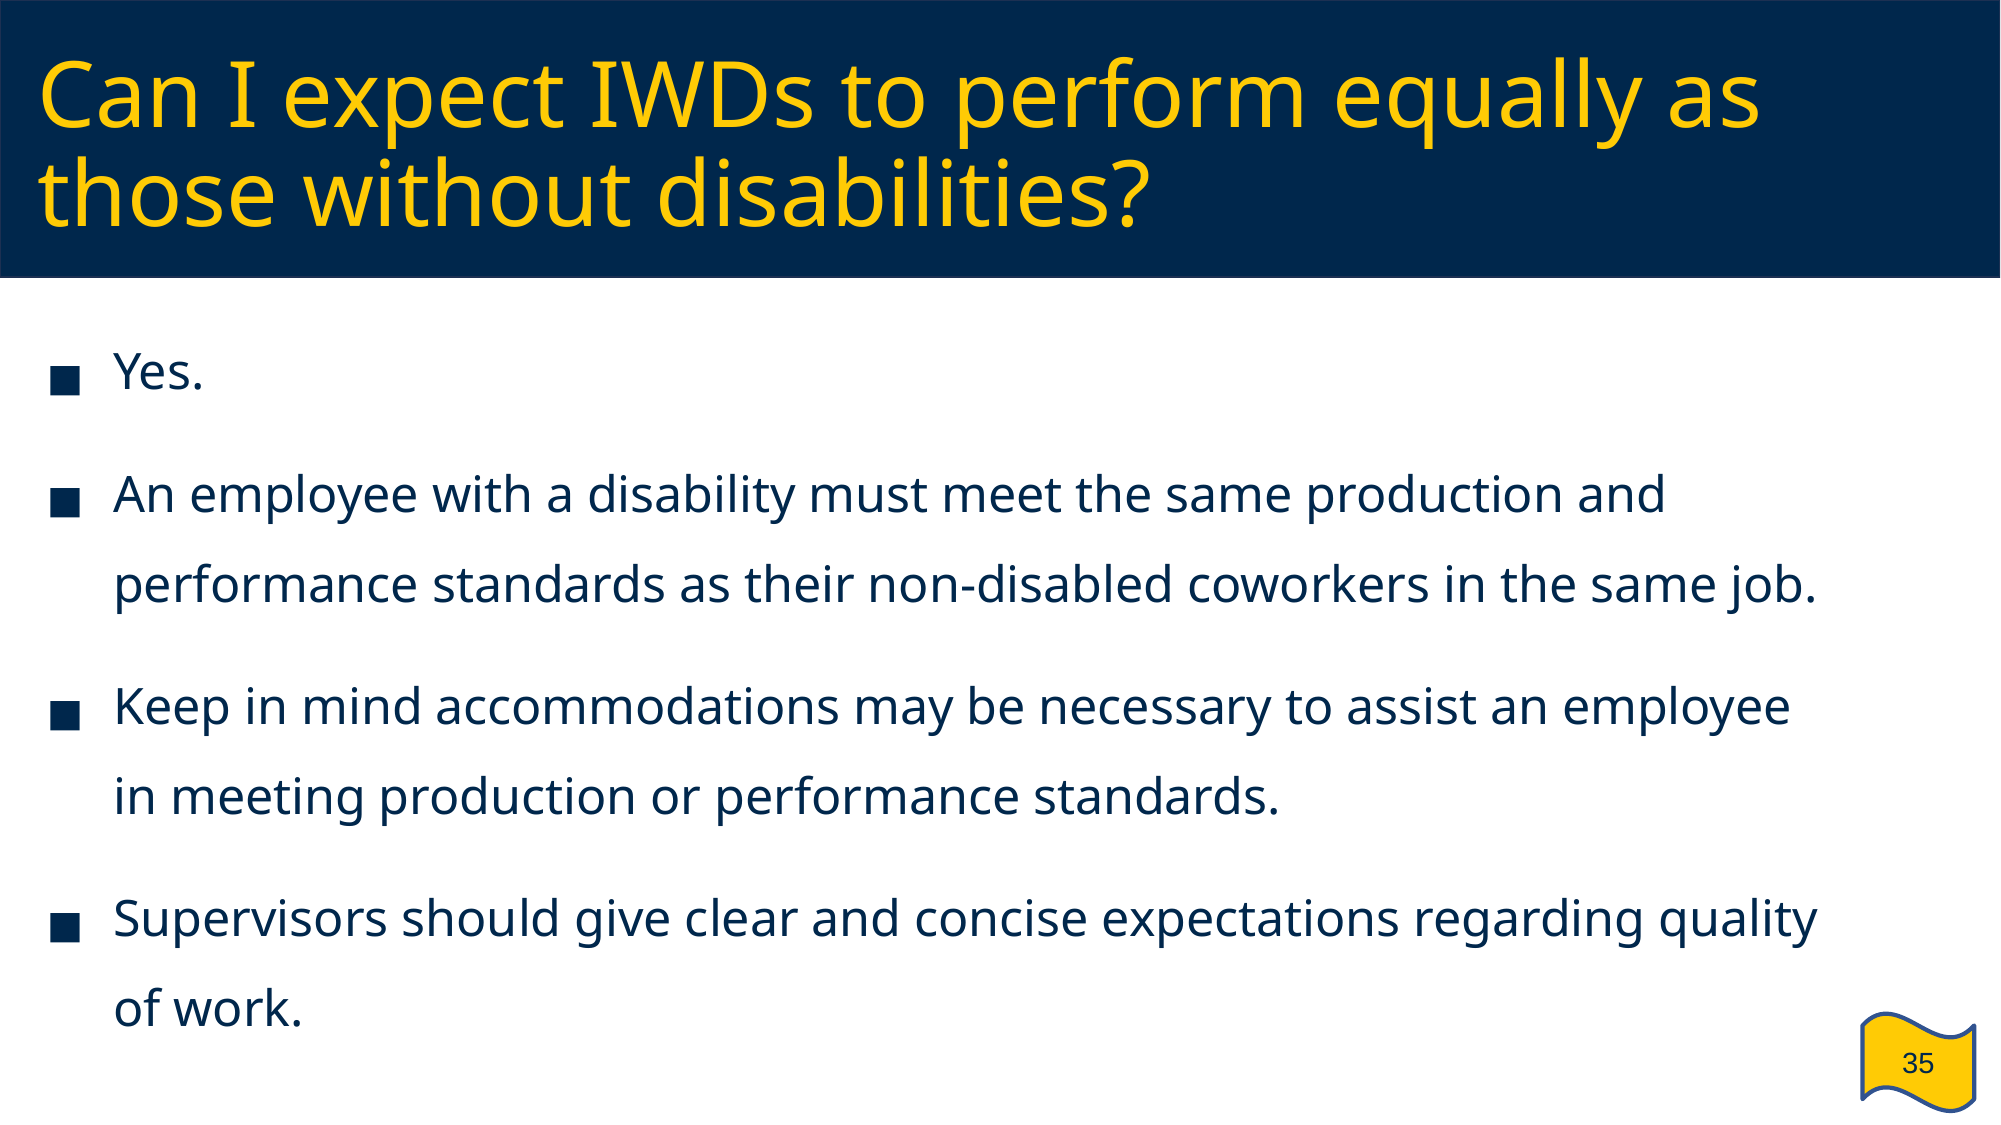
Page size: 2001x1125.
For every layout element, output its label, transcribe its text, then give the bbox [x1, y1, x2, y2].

title Can I expect IWDs to perform equally as those without disabilities? [22, 38, 1934, 256]
list Yes. An employee with a disability must meet the same production and performance standards as their non-disabled coworkers in the same job. Keep in mind accommodations may be necessary to assist an employee in meeting production or performance standards. Supervisors should give clear and concise expectations regarding quality of work. [22, 302, 1839, 1105]
